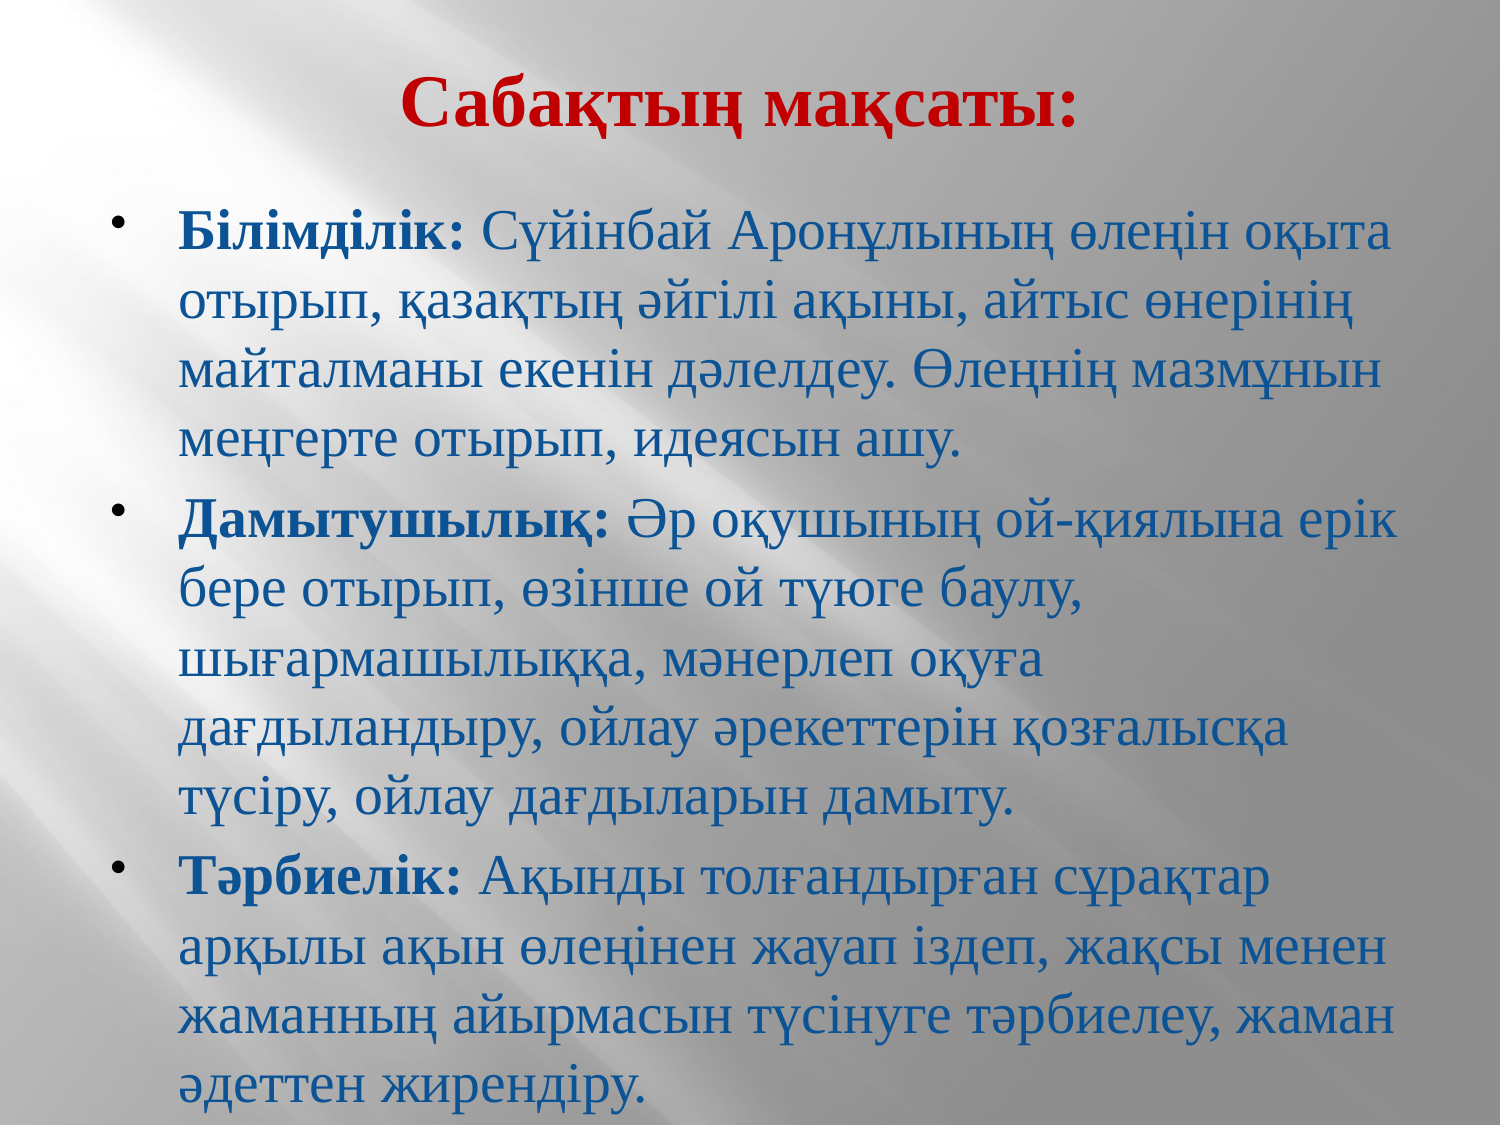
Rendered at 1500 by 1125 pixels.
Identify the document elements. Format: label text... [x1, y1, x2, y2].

title Сабақтың мақсаты: [75, 45, 1425, 149]
list Білімділік: Сүйінбай Аронұлының өлеңін оқыта отырып, қазақтың әйгілі ақыны, айтыс өнерінің майталманы екенін дәлелдеу. Өлеңнің мазмұнын меңгерте отырып, идеясын ашу. Дамытушылық: Әр оқушының ой-қиялына ерік бере отырып, өзінше ой түюге баулу, шығармашылыққа, мәнерлеп оқуға дағдыландыру, ойлау әрекеттерін қозғалысқа түсіру, ойлау дағдыларын дамыту. Тәрбиелік: Ақынды толғандырған сұрақтар арқылы ақын өлеңінен жауап іздеп, жақсы менен жаманның айырмасын түсінуге тәрбиелеу, жаман әдеттен жирендіру. [75, 184, 1425, 1125]
